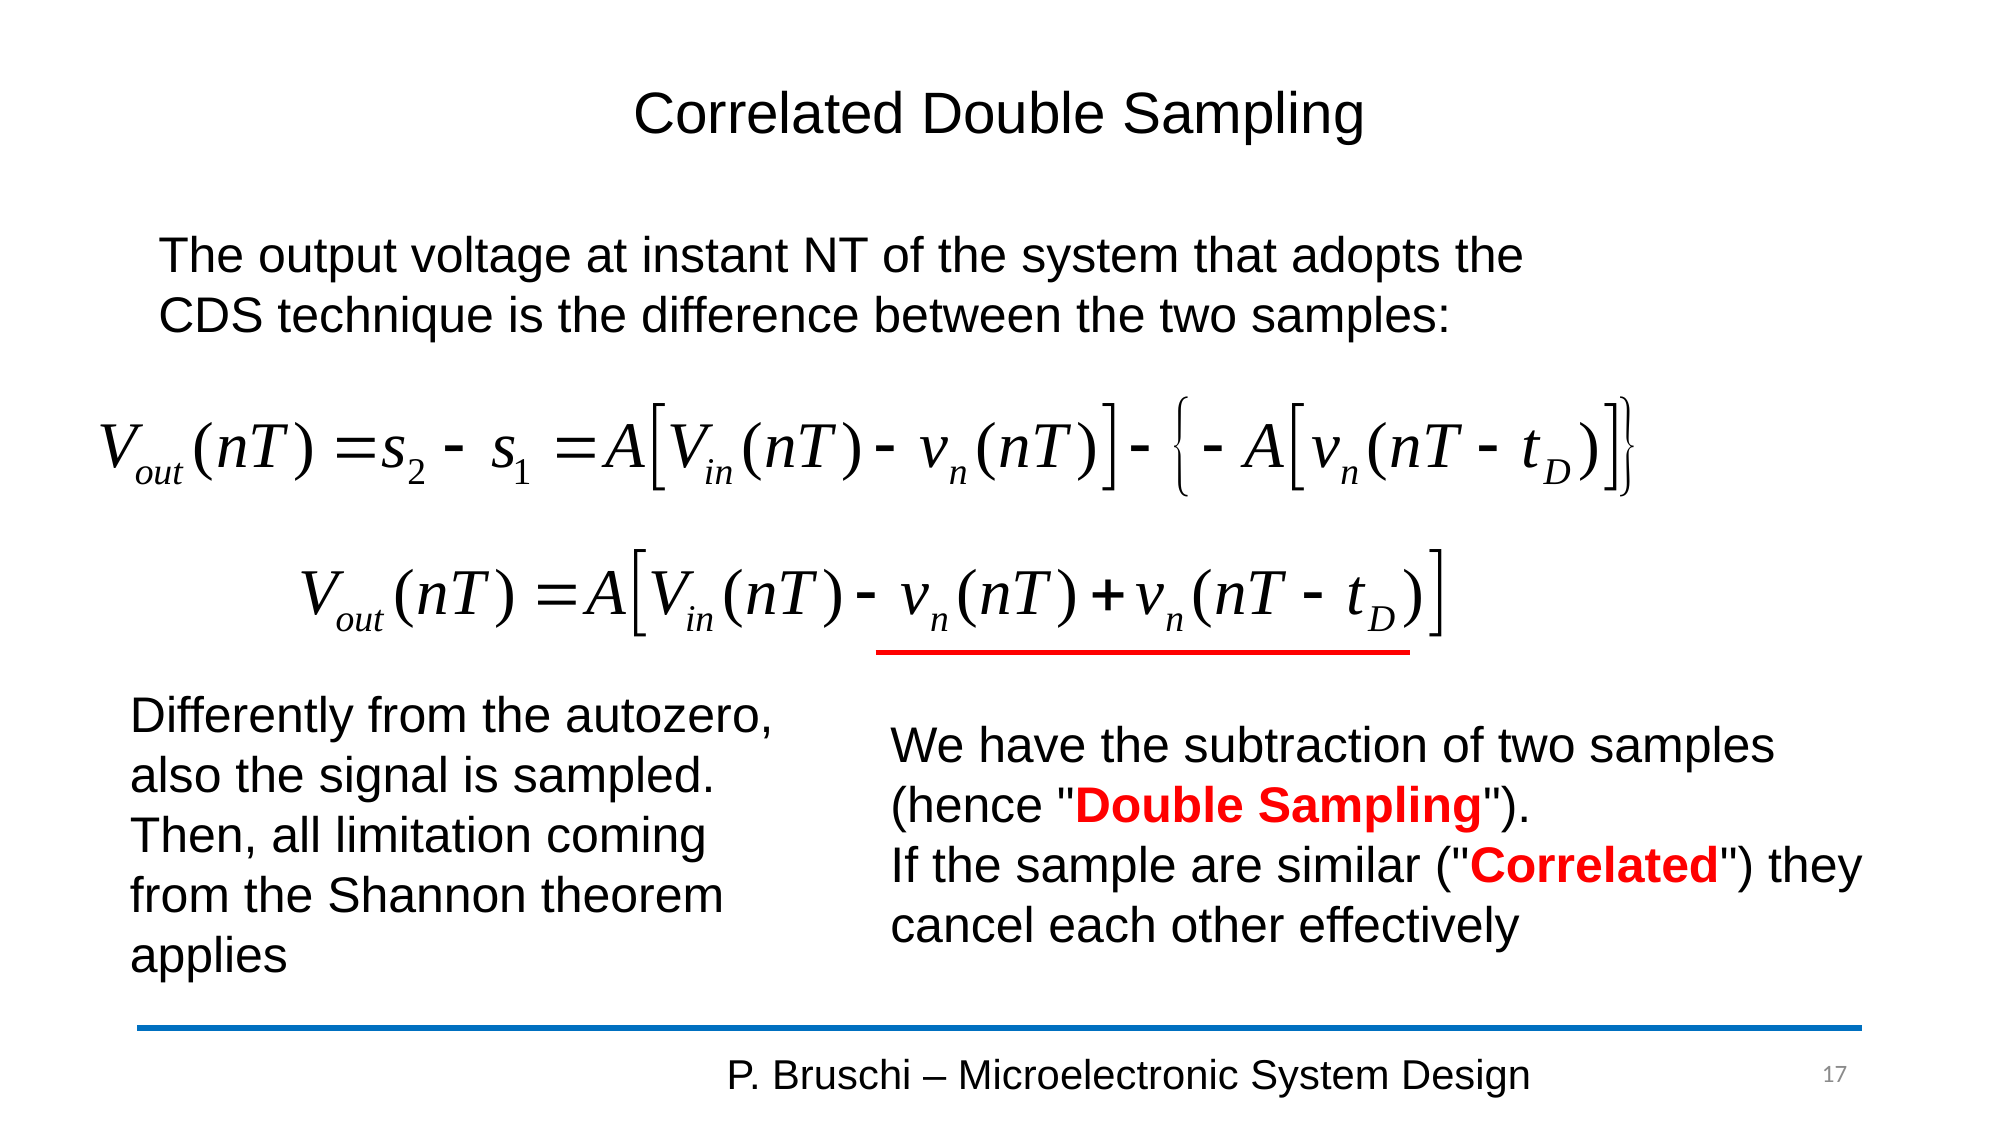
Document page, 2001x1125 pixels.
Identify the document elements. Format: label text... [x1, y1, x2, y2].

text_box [93, 391, 1658, 512]
text_box The output voltage at instant NT of the system that adopts the CDS technique is the difference between the two samples: [143, 214, 1555, 350]
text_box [294, 543, 1457, 653]
text_box We have the subtraction of two samples (hence "Double Sampling"). If the sample are similar ("Correlated") they cancel each other effectively [875, 705, 1904, 961]
title Correlated Double Sampling [137, 59, 1863, 169]
slide_number 17 [1718, 1042, 1863, 1103]
footer P. Bruschi – Microelectronic System Design [662, 1042, 1596, 1103]
text_box Differently from the autozero, also the signal is sampled. Then, all limitation coming from the Shannon theorem applies [115, 675, 801, 990]
